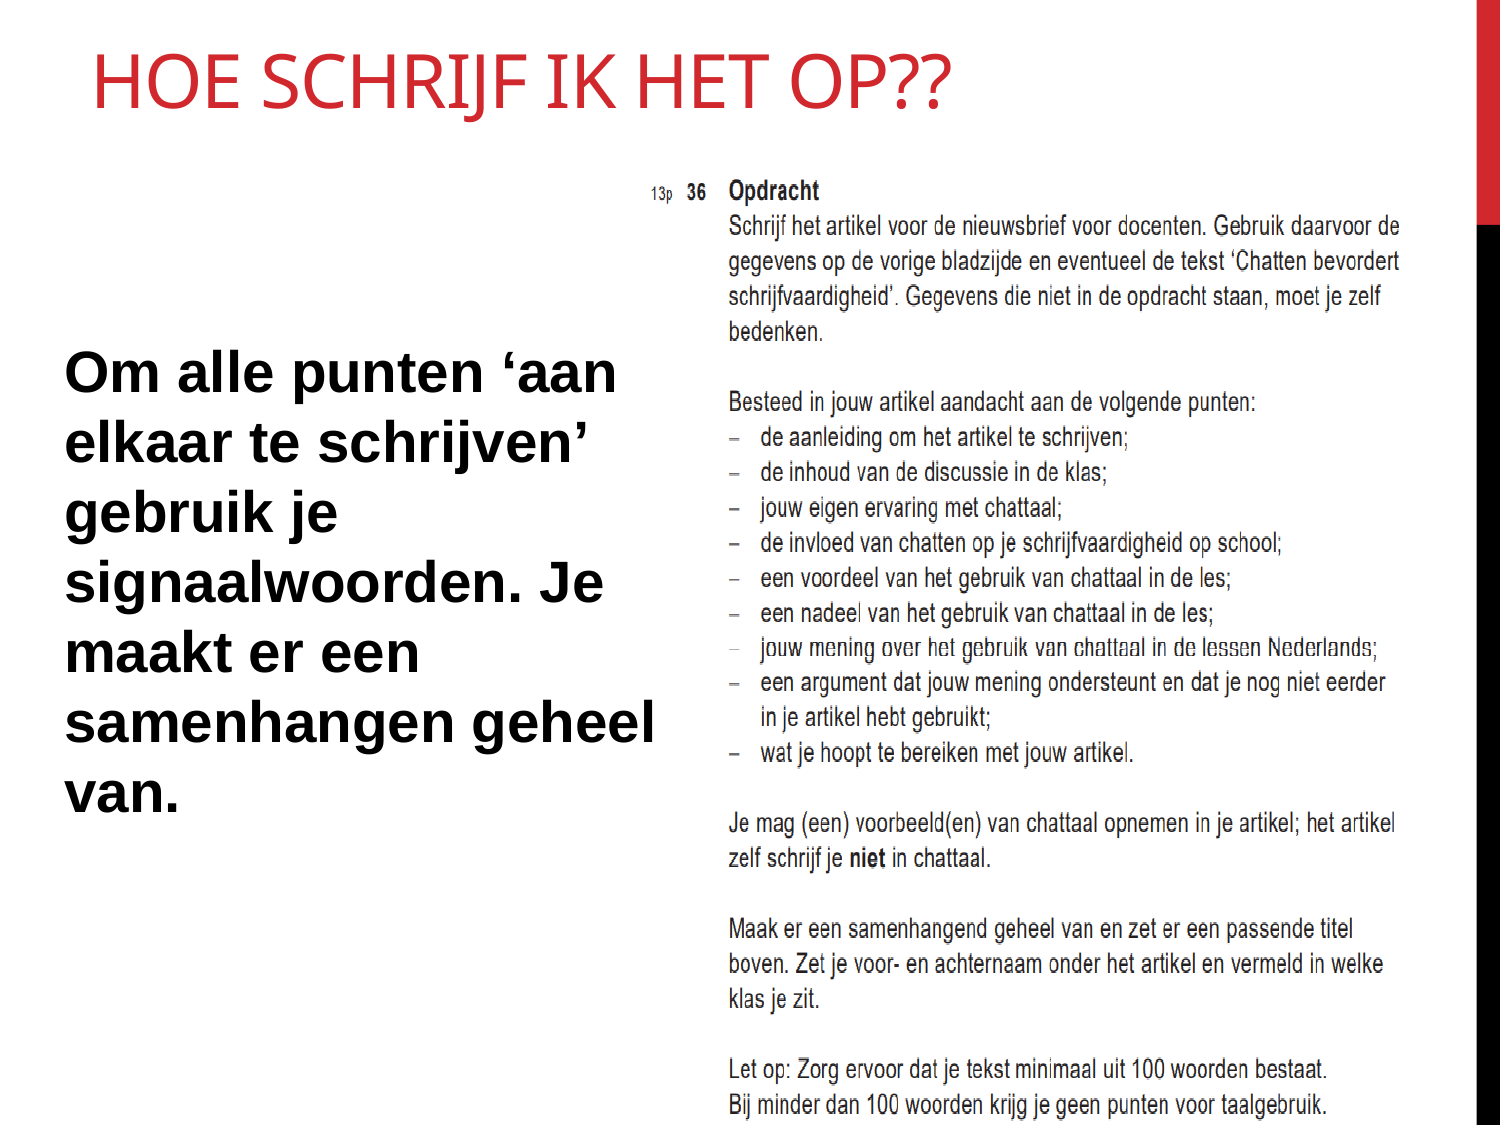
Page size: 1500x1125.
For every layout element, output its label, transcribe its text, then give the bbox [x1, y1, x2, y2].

text_box Om alle punten ‘aan elkaar te schrijven’ gebruik je signaalwoorden. Je maakt er een samenhangen geheel van. [49, 327, 591, 832]
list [593, 130, 1470, 1125]
title Hoe schrijf ik het op?? [75, 25, 1358, 131]
